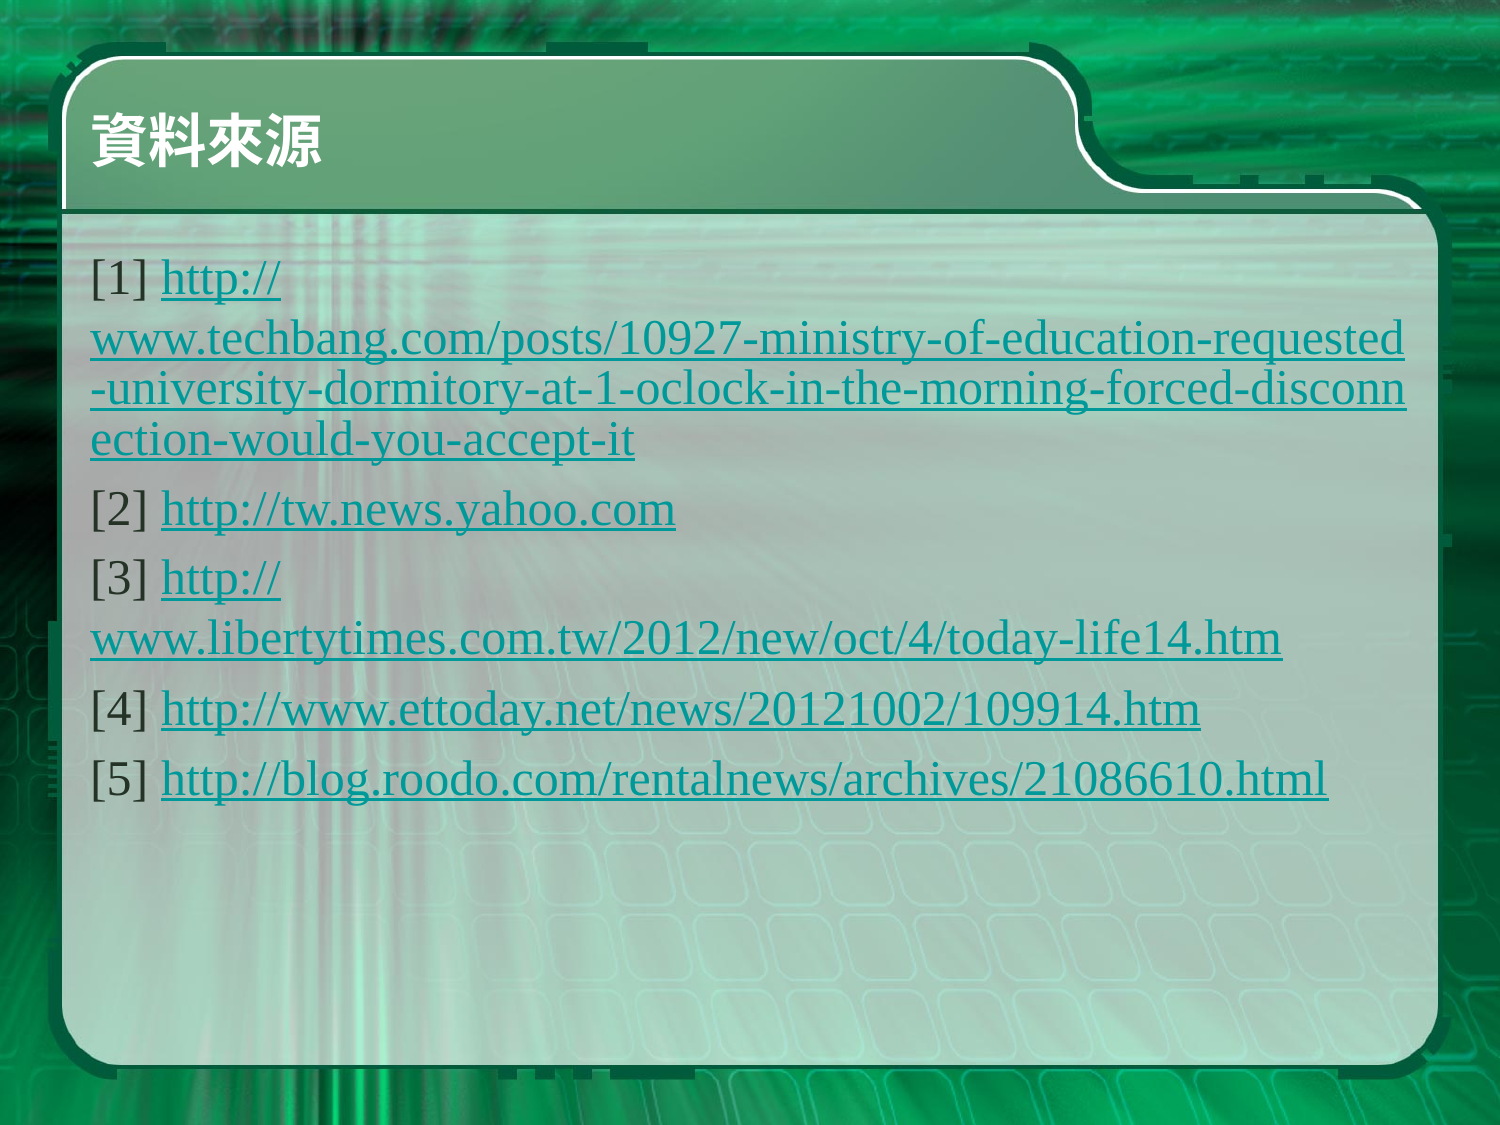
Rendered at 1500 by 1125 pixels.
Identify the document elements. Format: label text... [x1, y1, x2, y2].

picture [0, 0, 1500, 1125]
list [1] http://www.techbang.com/posts/10927-ministry-of-education-requested-university-dormitory-at-1-oclock-in-the-morning-forced-disconnection-would-you-accept-it [2] http://tw.news.yahoo.com [3] http://www.libertytimes.com.tw/2012/new/oct/4/today-life14.htm [4] http://www.ettoday.net/news/20121002/109914.htm [5] http://blog.roodo.com/rentalnews/archives/21086610.html [75, 237, 1425, 1005]
title 資料來源 [75, 45, 1425, 233]
